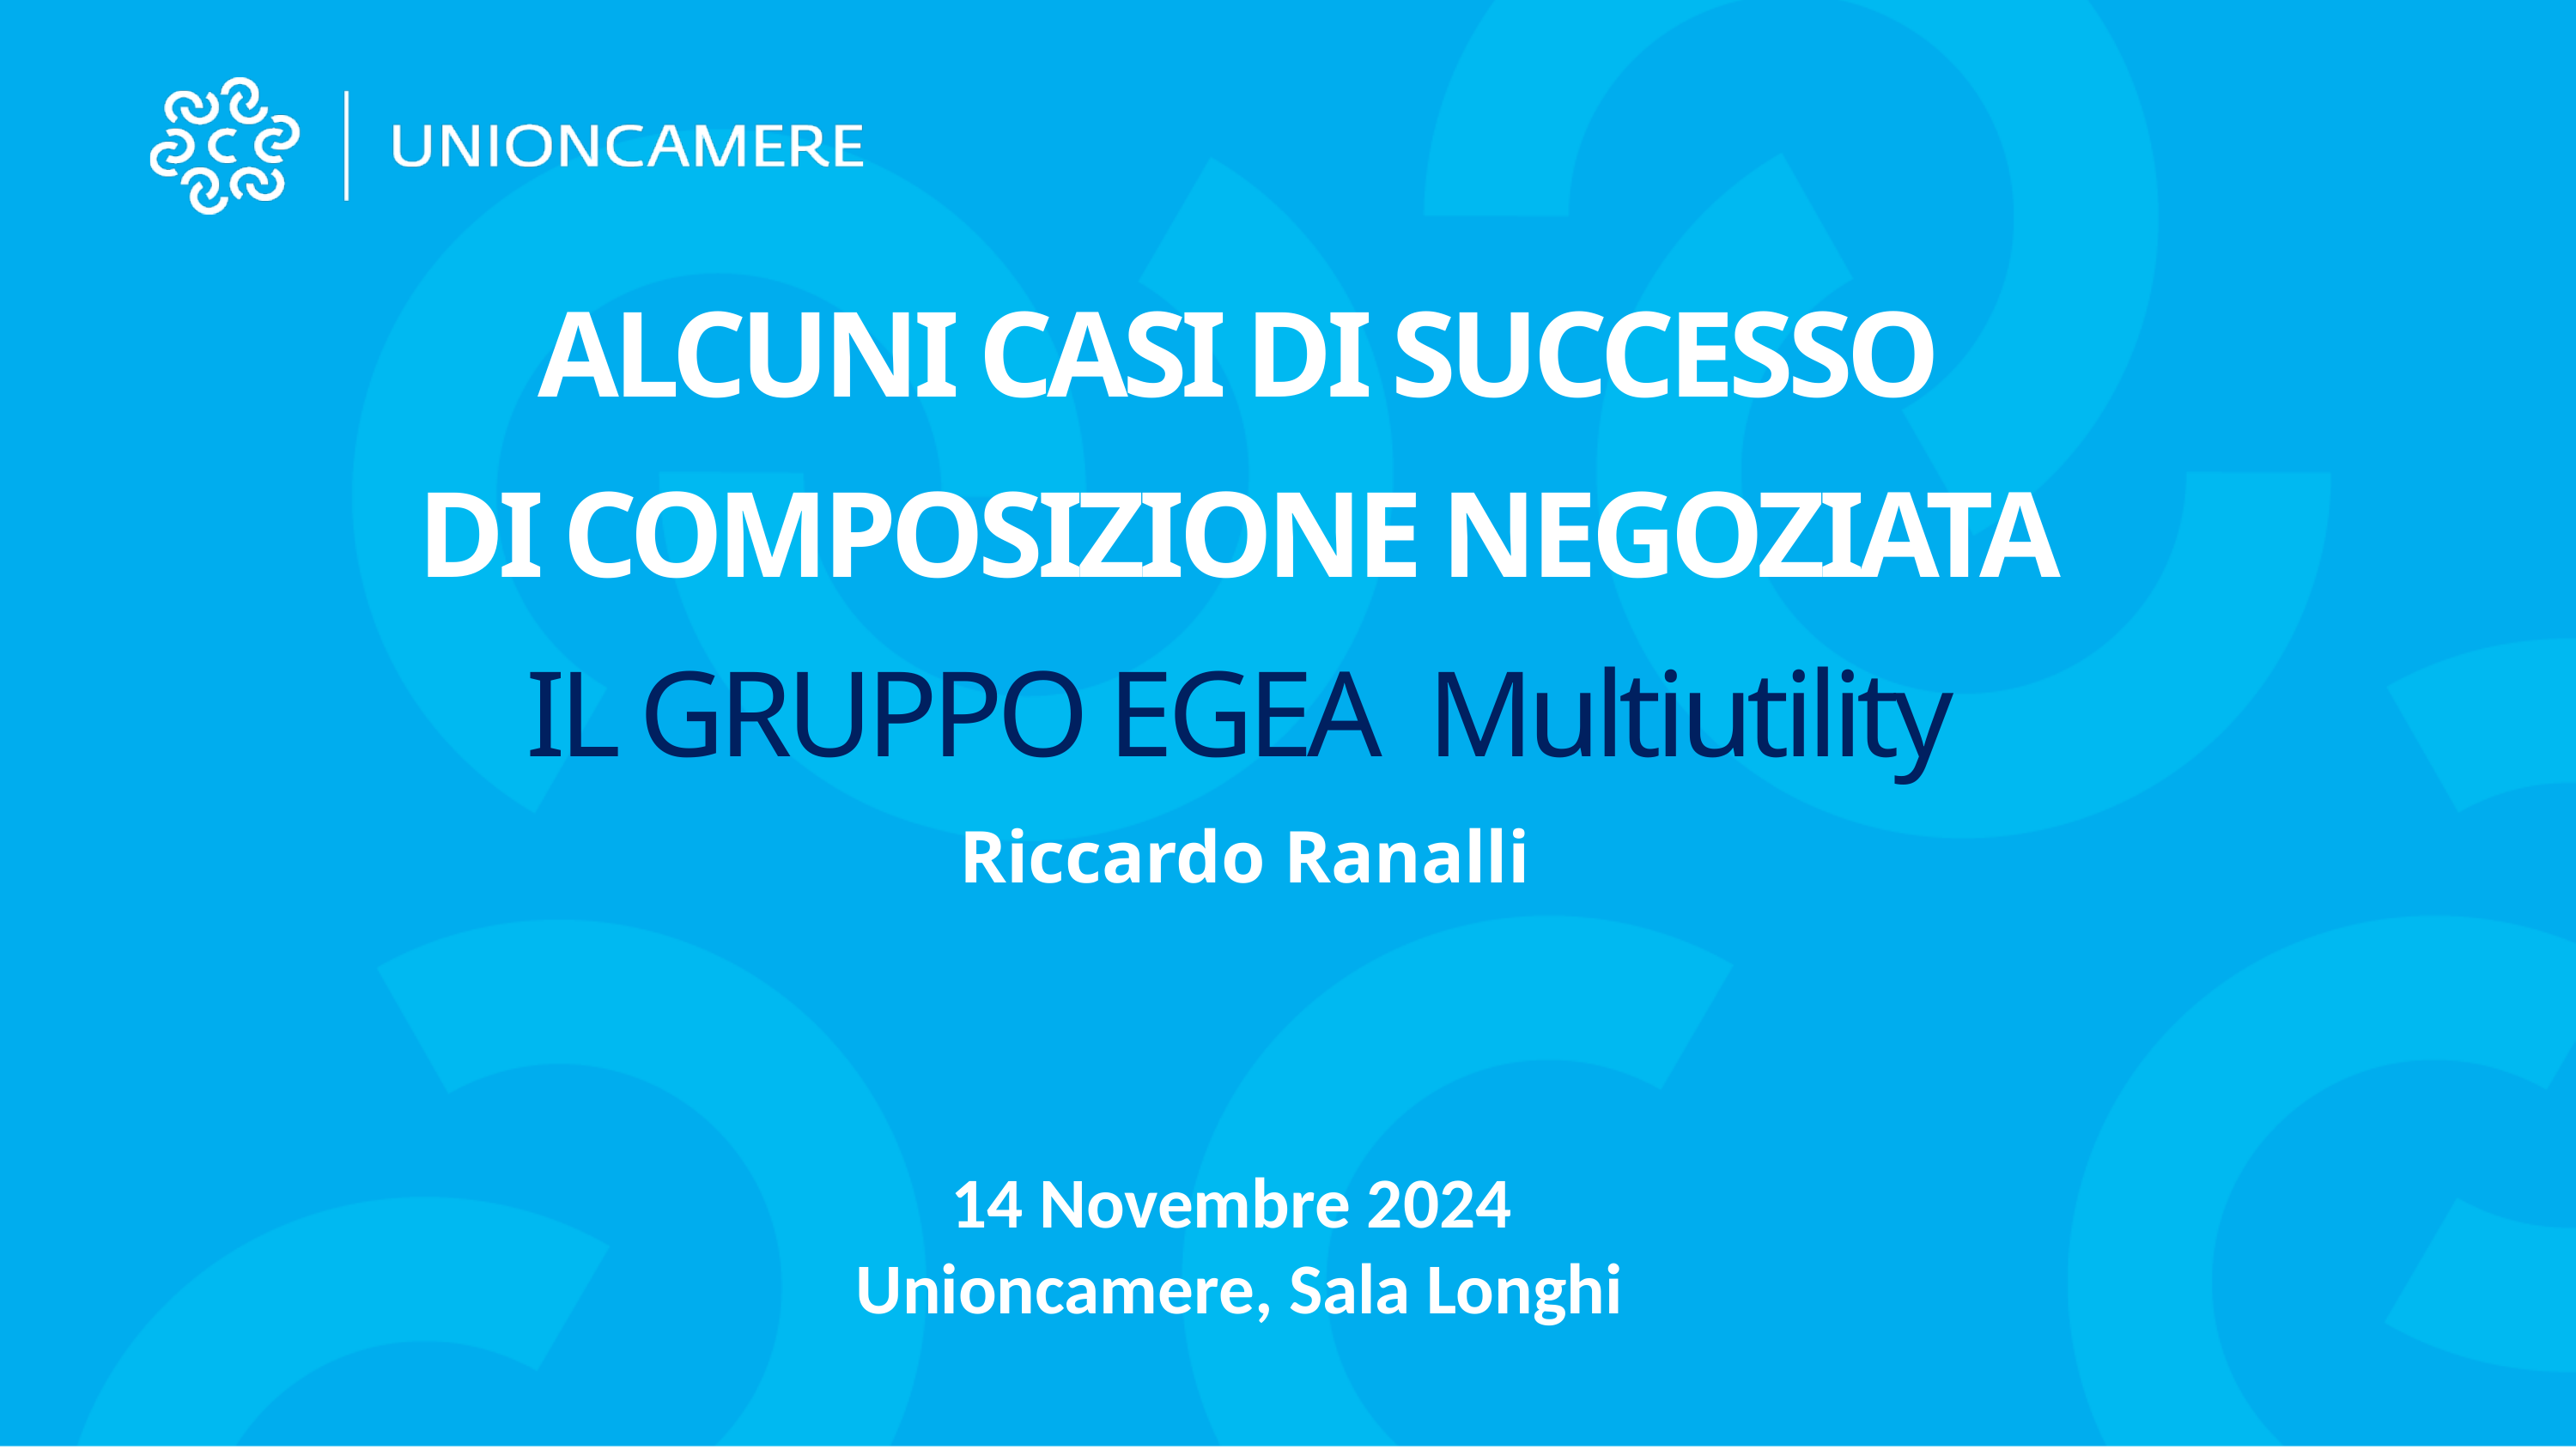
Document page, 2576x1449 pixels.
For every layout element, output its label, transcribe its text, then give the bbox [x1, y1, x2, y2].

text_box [214, 240, 2265, 1040]
text_box 14 Novembre 2024 Unioncamere, Sala Longhi [619, 1149, 1844, 1335]
text_box [0, 0, 2576, 1448]
text_box [149, 77, 864, 215]
